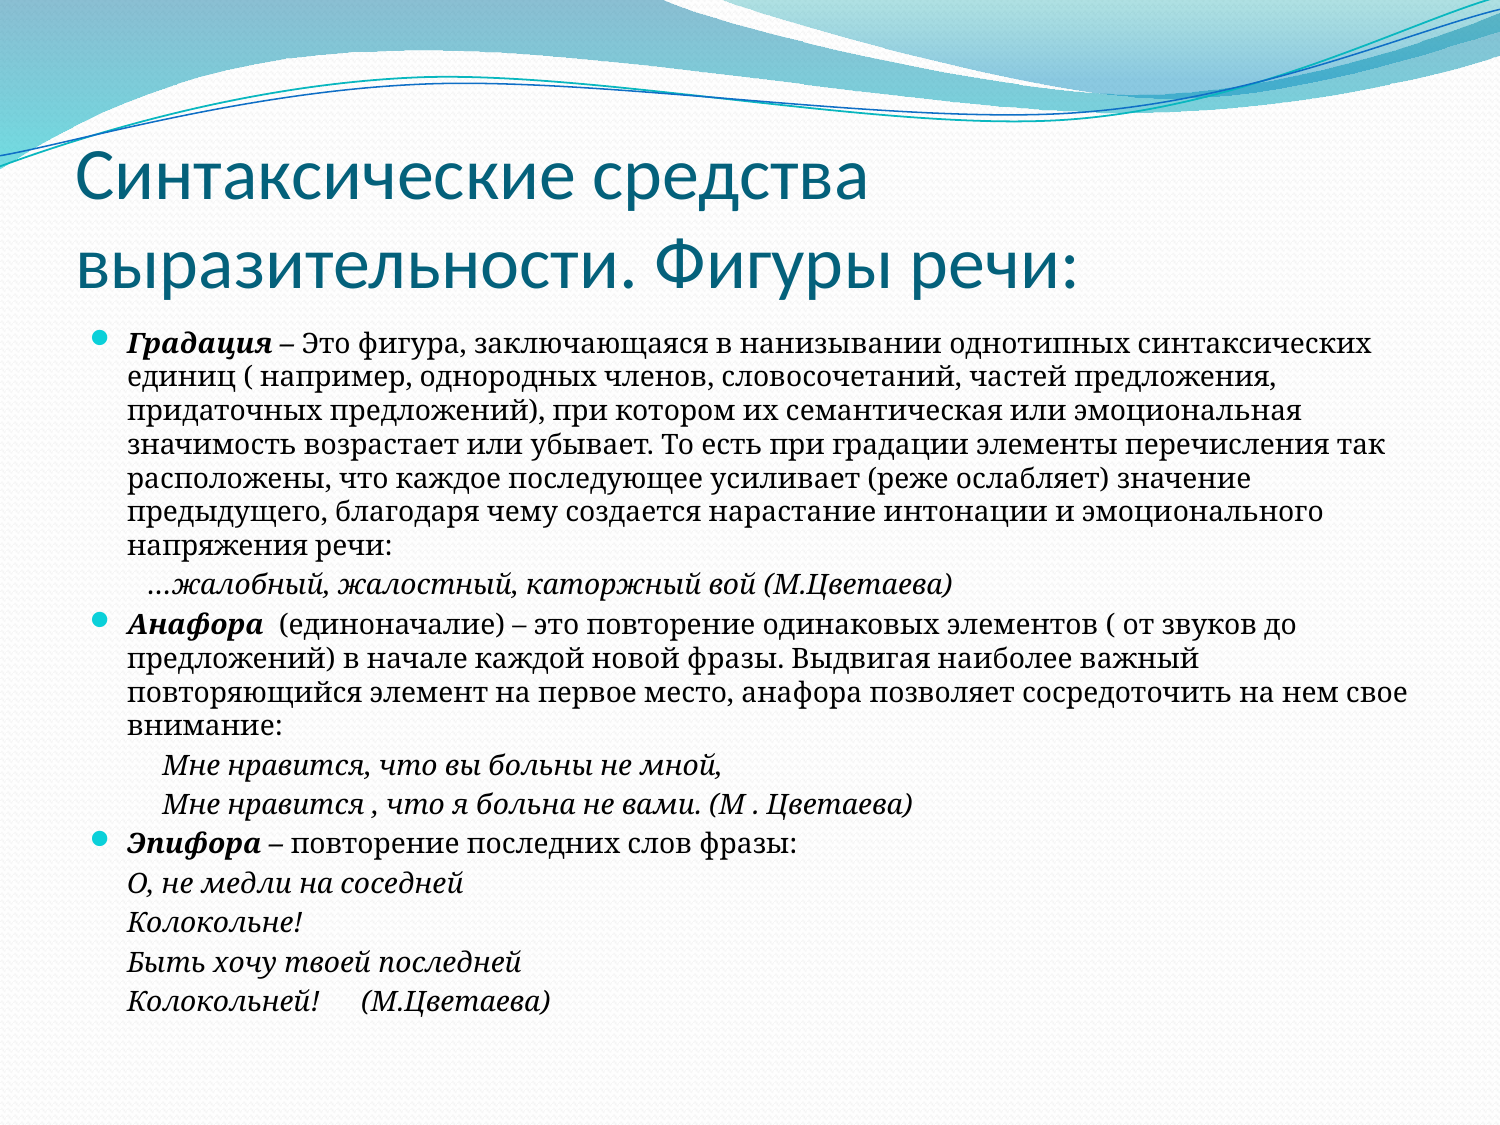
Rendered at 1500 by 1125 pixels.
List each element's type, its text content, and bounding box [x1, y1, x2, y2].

title Синтаксические средства выразительности. Фигуры речи: [75, 115, 1425, 303]
list Градация – Это фигура, заключающаяся в нанизывании однотипных синтаксических единиц ( например, однородных членов, словосочетаний, частей предложения, придаточных предложений), при котором их семантическая или эмоциональная значимость возрастает или убывает. То есть при градации элементы перечисления так расположены, что каждое последующее усиливает (реже ослабляет) значение предыдущего, благодаря чему создается нарастание интонации и эмоционального напряжения речи: …жалобный, жалостный, каторжный вой (М.Цветаева) Анафора (единоначалие) – это повторение одинаковых элементов ( от звуков до предложений) в начале каждой новой фразы. Выдвигая наиболее важный повторяющийся элемент на первое место, анафора позволяет сосредоточить на нем свое внимание: Мне нравится, что вы больны не мной, Мне нравится , что я больна не вами. (М . Цветаева) Эпифора – повторение последних слов фразы: О, не медли на соседней Колокольне! Быть хочу твоей последней Колокольней! (М.Цветаева) [75, 317, 1425, 1038]
